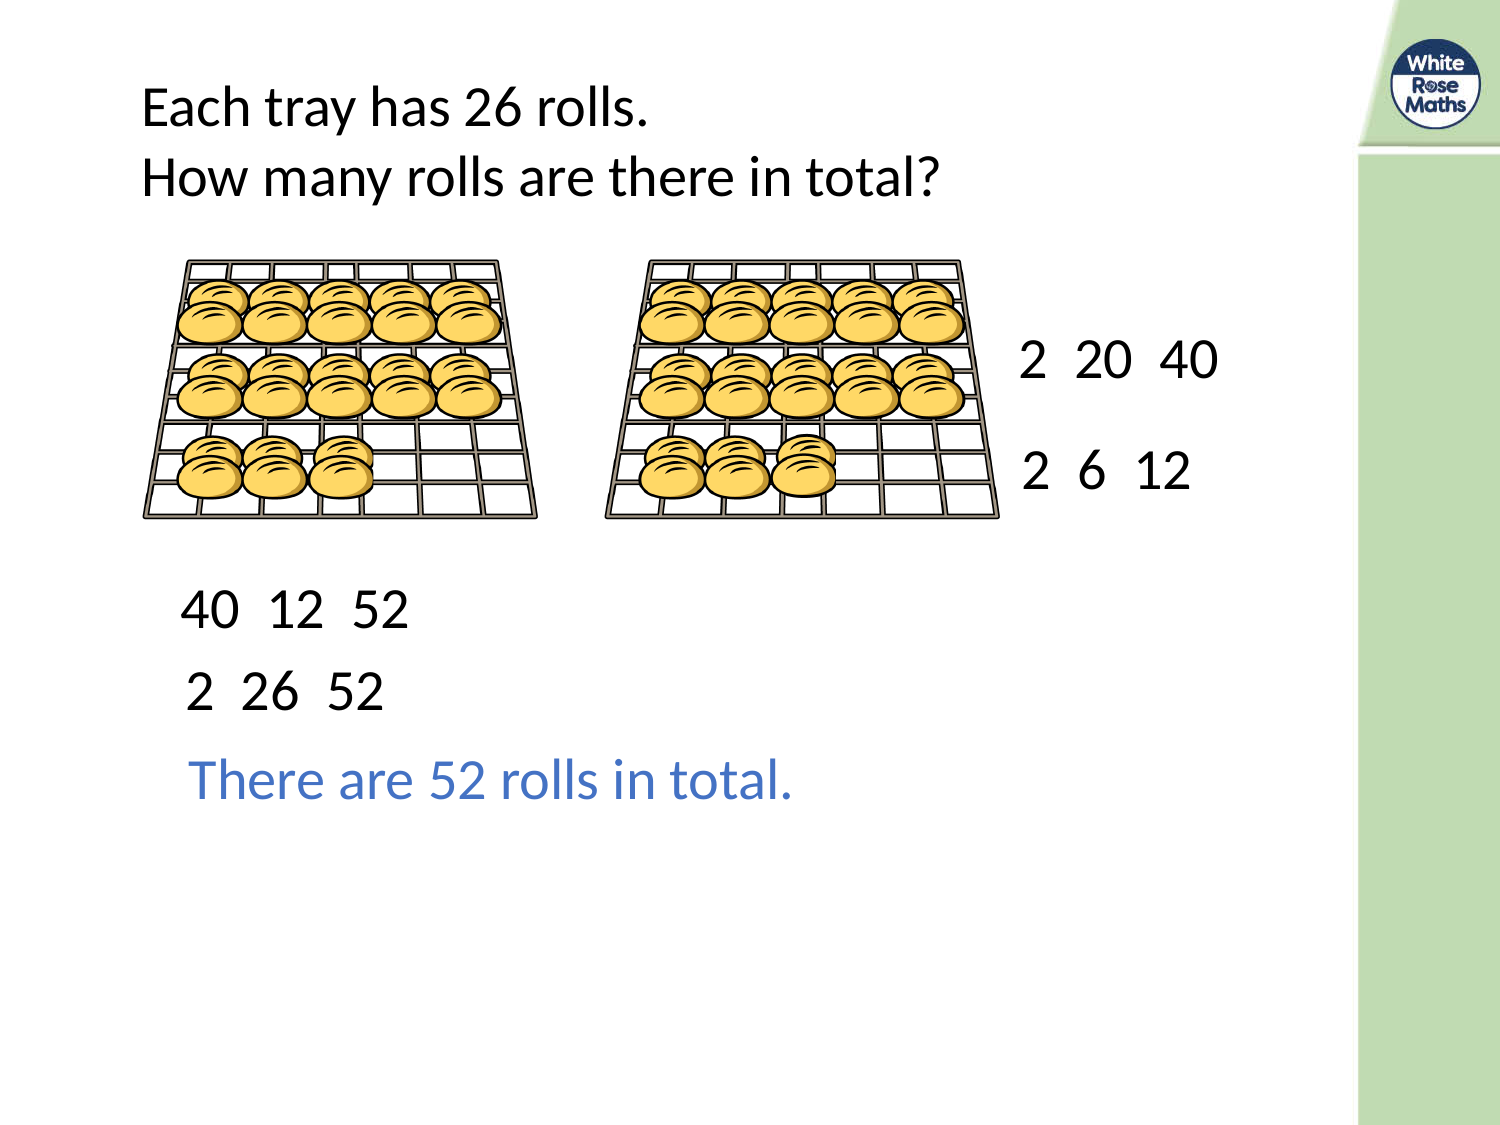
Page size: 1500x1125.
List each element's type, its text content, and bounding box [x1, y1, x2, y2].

text_box Each tray has 26 rolls. How many rolls are there in total? [126, 60, 1322, 216]
picture [0, 0, 1500, 1125]
text_box There are 52 rolls in total. [173, 733, 810, 819]
